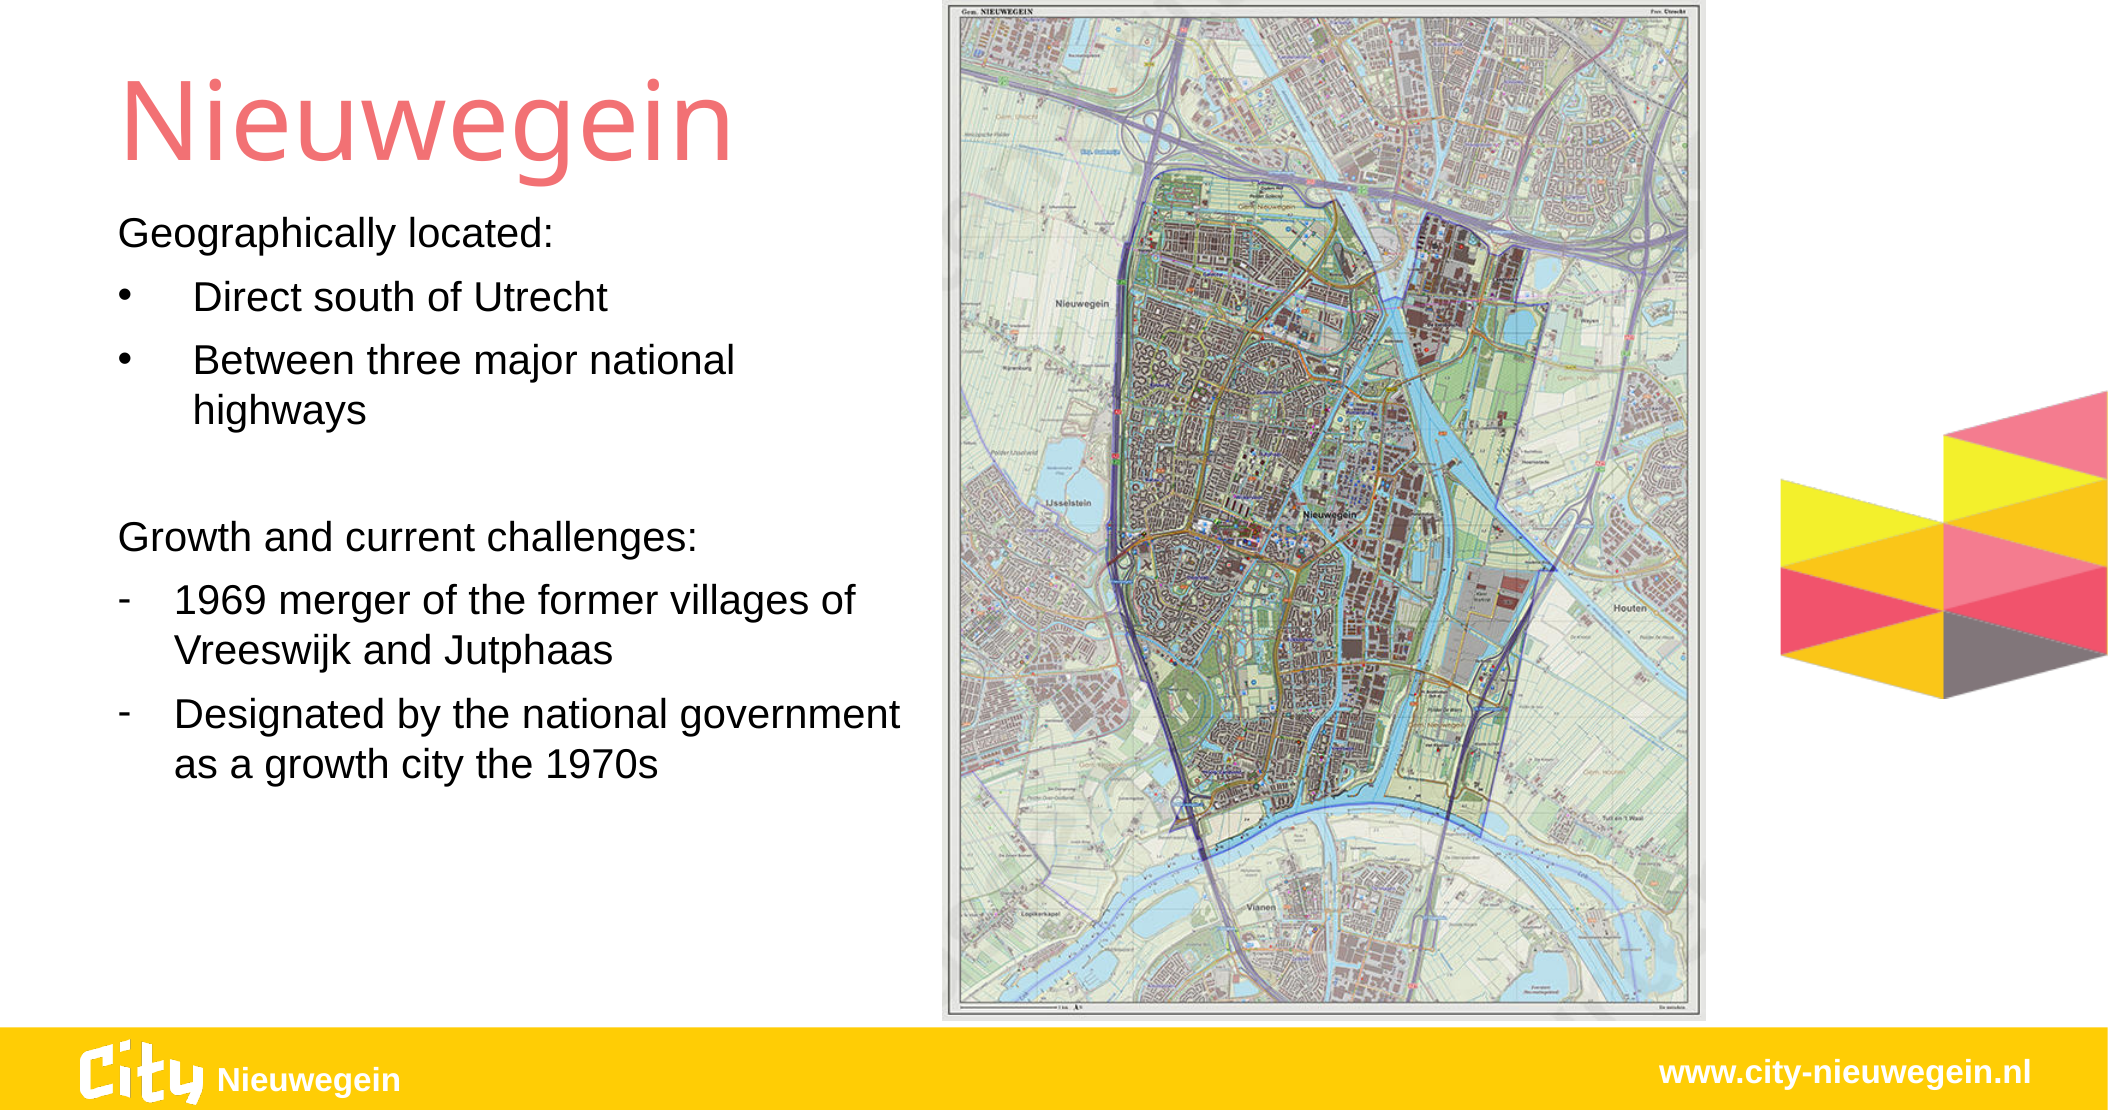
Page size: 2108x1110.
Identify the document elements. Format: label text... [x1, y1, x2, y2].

picture [1780, 389, 2108, 699]
text_box Geographically located: Direct south of Utrecht Between three major national highways Growth and current challenges: 1969 merger of the former villages of Vreeswijk and Jutphaas Designated by the national government as a growth city the 1970s [102, 198, 924, 986]
text_box Nieuwegein [102, 89, 936, 263]
picture [941, 0, 1707, 1021]
picture [80, 1039, 203, 1105]
